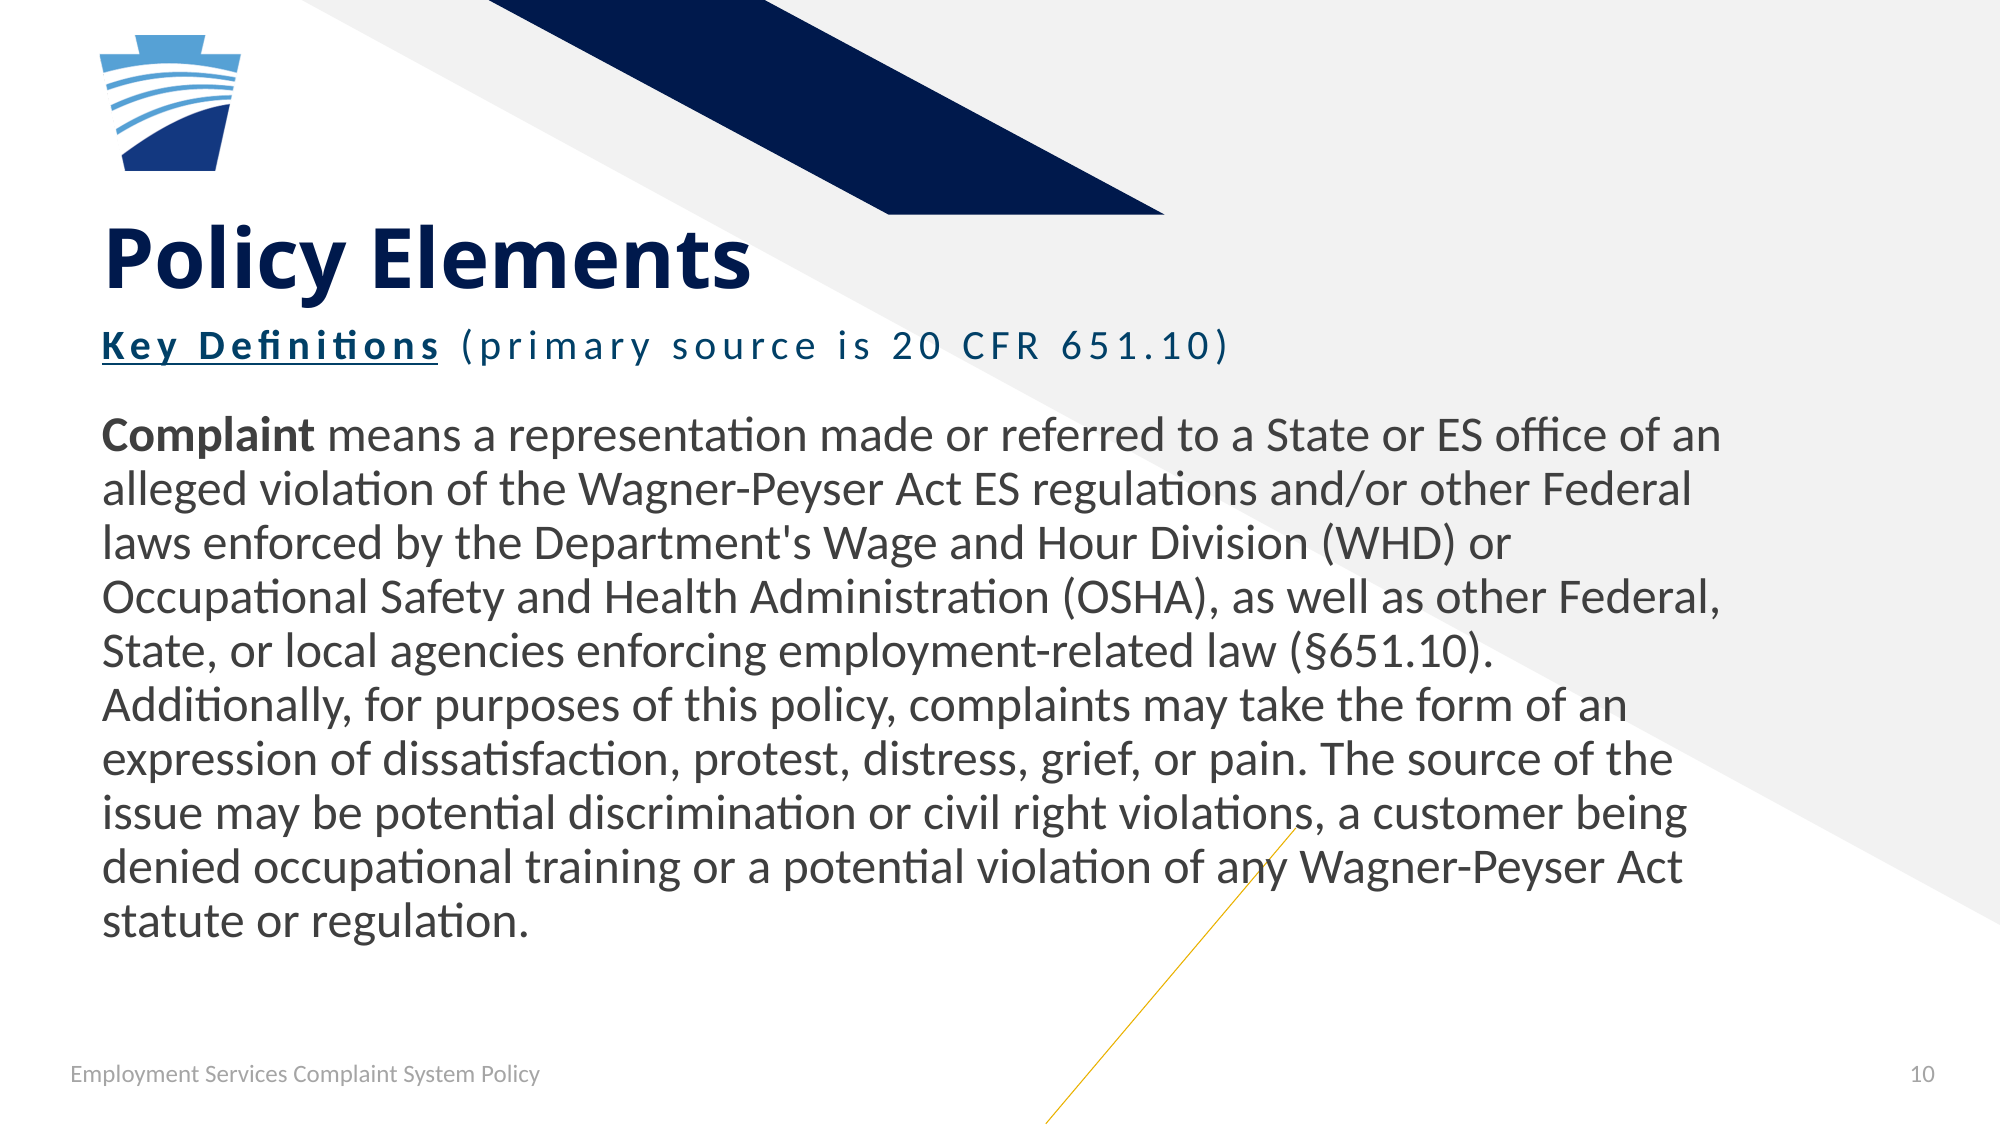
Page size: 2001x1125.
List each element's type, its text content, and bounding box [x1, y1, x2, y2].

picture [87, 15, 253, 178]
title Policy Elements [87, 178, 1292, 307]
list Complaint means a representation made or referred to a State or ES office of an alleged violation of the Wagner-Peyser Act ES regulations and/or other Federal laws enforced by the Department's Wage and Hour Division (WHD) or Occupational Safety and Health Administration (OSHA), as well as other Federal, State, or local agencies enforcing employment-related law (§651.10). Additionally, for purposes of this policy, complaints may take the form of an expression of dissatisfaction, protest, distress, grief, or pain. The source of the issue may be potential discrimination or civil right violations, a customer being denied occupational training or a potential violation of any Wagner-Peyser Act statute or regulation. [87, 401, 1749, 1043]
footer Employment Services Complaint System Policy [55, 1042, 731, 1103]
slide_number 10 [1828, 1042, 1950, 1103]
list Key Definitions (primary source is 20 CFR 651.10) [87, 316, 1333, 380]
